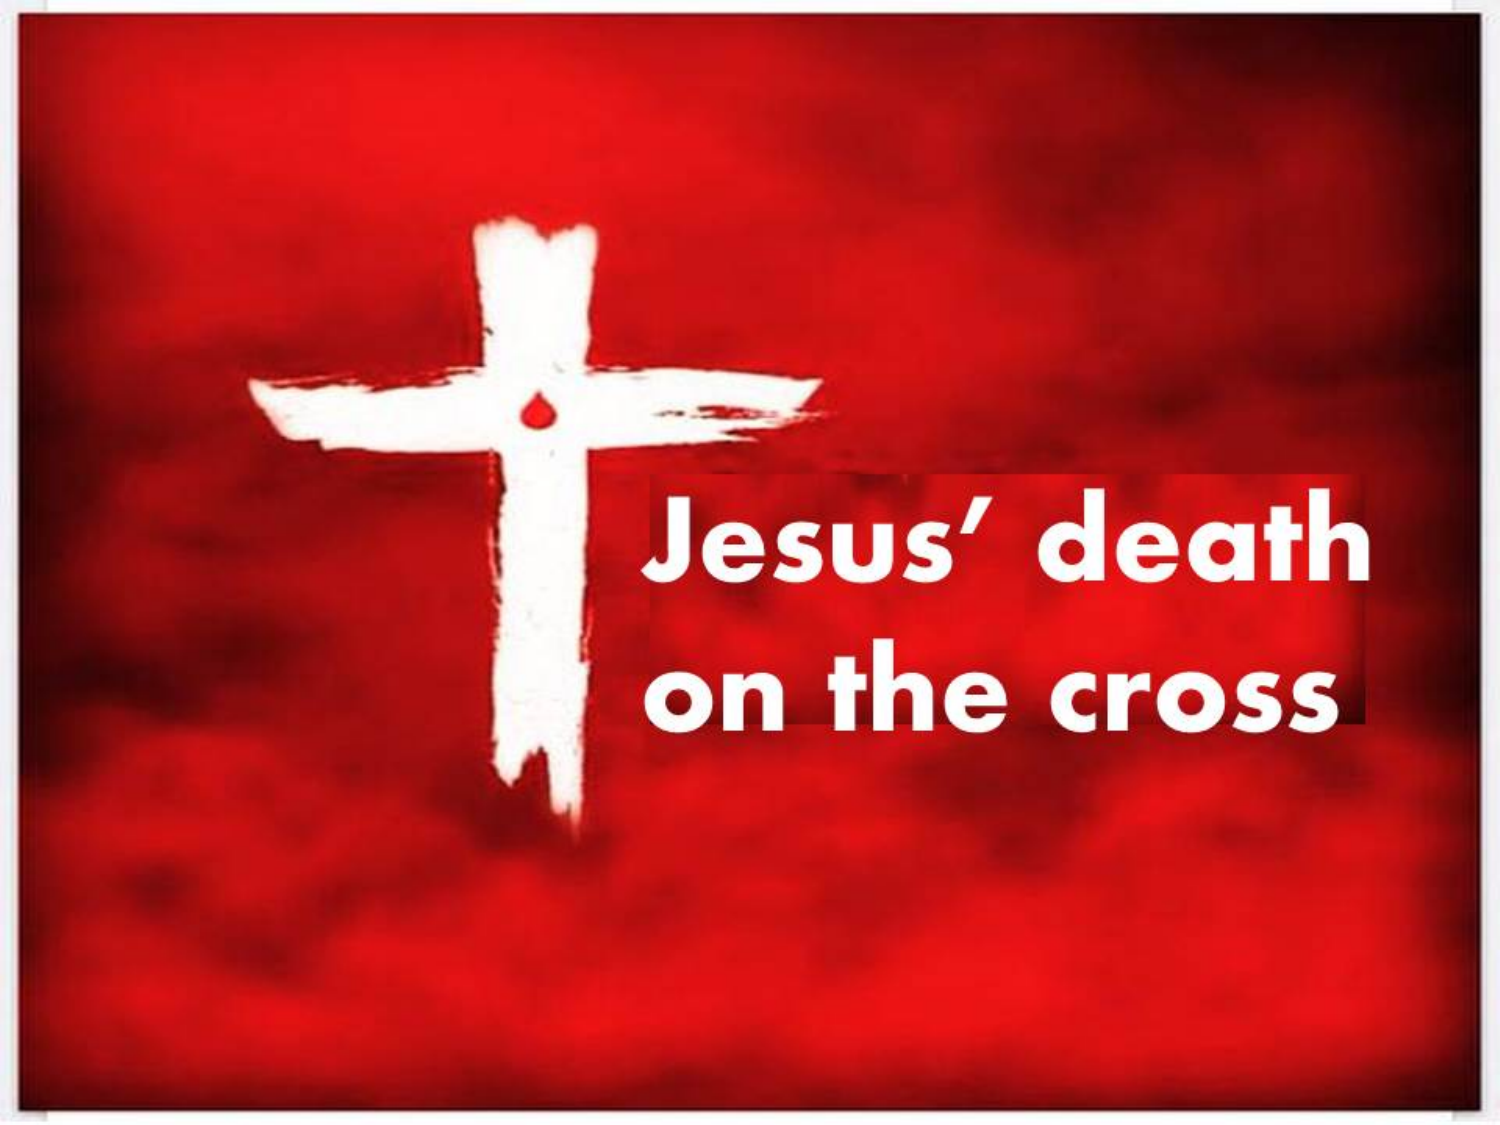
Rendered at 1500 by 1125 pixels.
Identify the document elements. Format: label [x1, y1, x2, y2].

list [0, 0, 1500, 1125]
